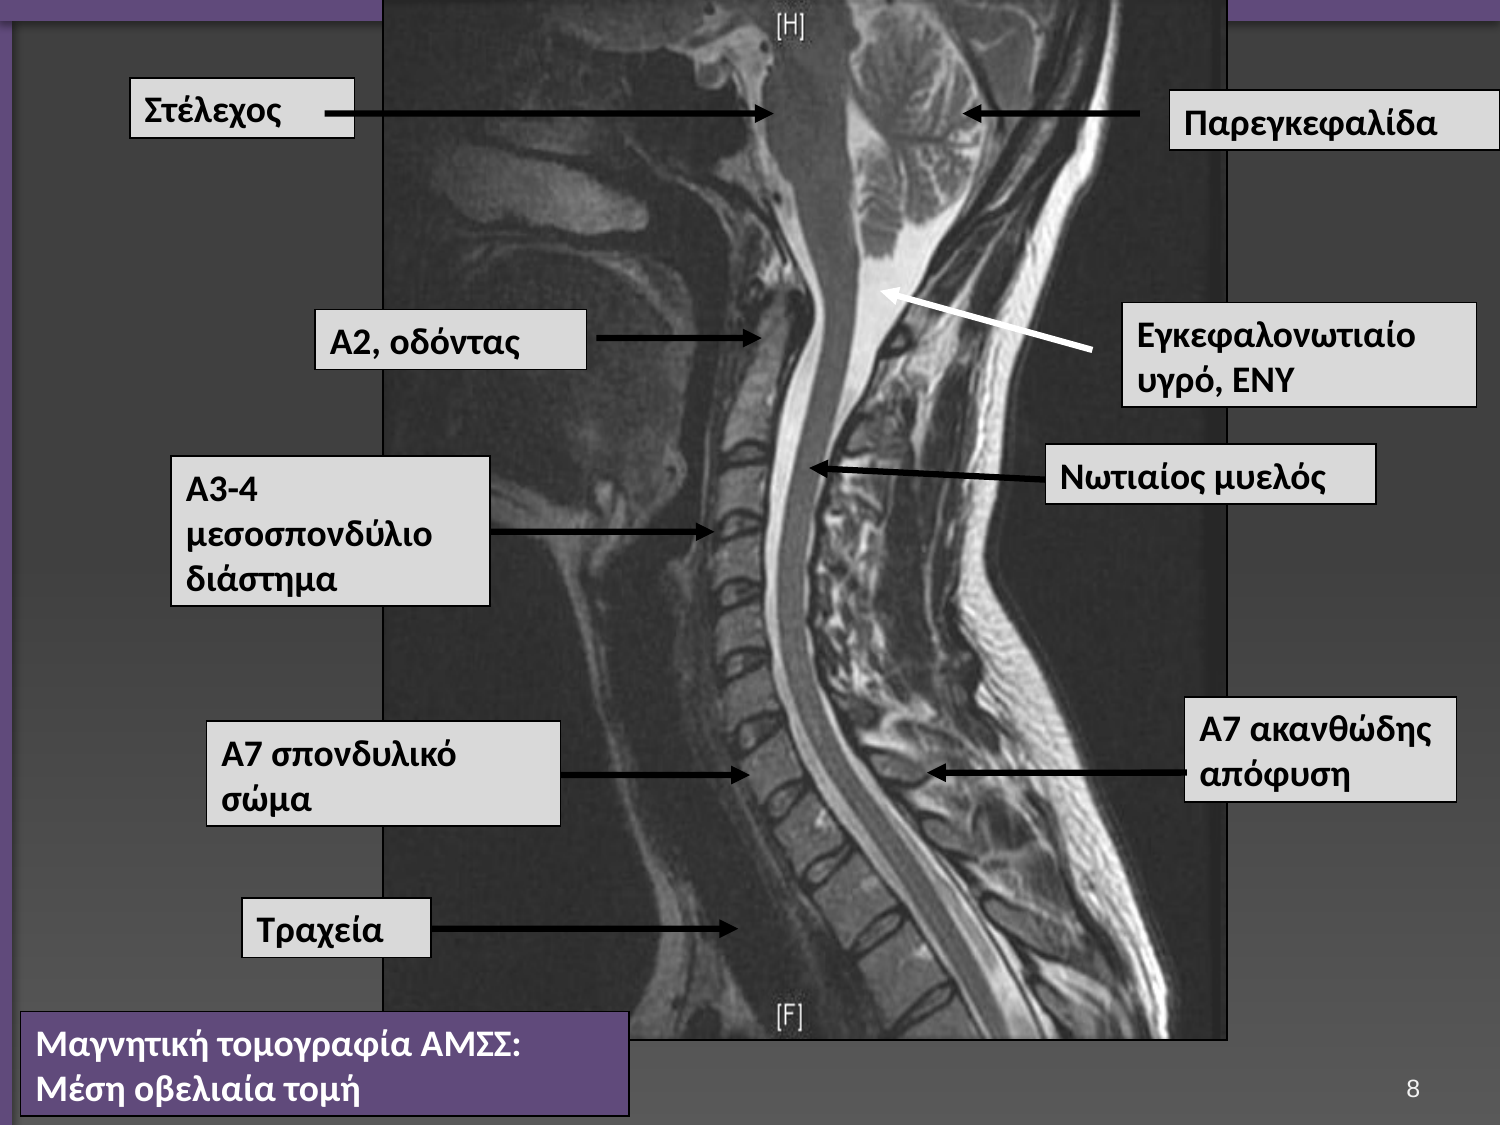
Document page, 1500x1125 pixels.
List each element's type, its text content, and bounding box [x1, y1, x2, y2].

text_box Α7 σπονδυλικό σώμα [206, 721, 378, 826]
text_box Α3-4 μεσοσπονδύλιο διάστημα [171, 456, 378, 606]
slide_number 7 [1085, 1057, 1436, 1118]
text_box Μαγνητική τομογραφία ΑΜΣΣ: Μέση οβελιαία τομή [20, 1011, 629, 1117]
text_box Παρεγκεφαλίδα [1232, 90, 1500, 150]
text_box Νωτιαίος μυελός [1232, 444, 1376, 504]
picture [383, 0, 1227, 1040]
text_box Α2, οδόντας [315, 309, 378, 370]
text_box Α7 ακανθώδης απόφυση [1232, 697, 1457, 802]
text_box Στέλεχος [129, 78, 355, 138]
text_box Εγκεφαλονωτιαίο υγρό, ΕΝΥ [1232, 302, 1477, 408]
text_box Τραχεία [241, 897, 378, 958]
